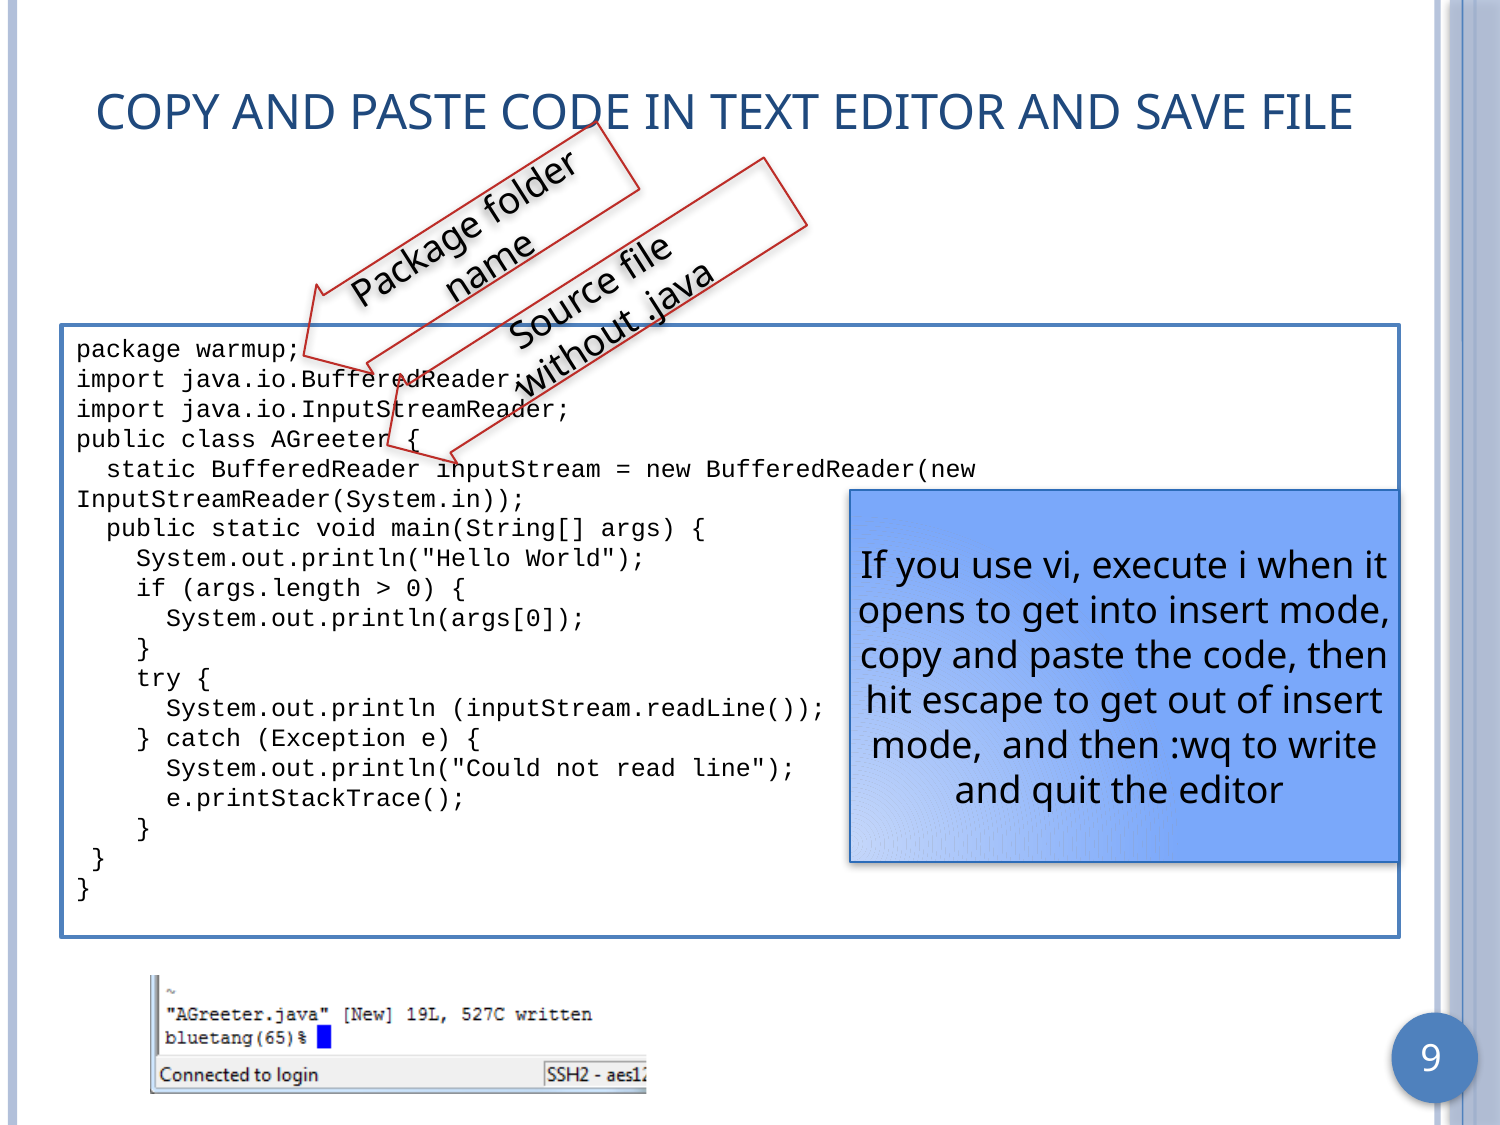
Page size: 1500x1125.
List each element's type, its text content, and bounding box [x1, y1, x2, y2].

title Copy and Paste Code in Text Editor and Save File [75, 45, 1375, 175]
text_box Source file without .java [386, 156, 808, 465]
text_box Package folder name [302, 120, 641, 375]
picture [149, 974, 647, 1094]
text_box package warmup; import java.io.BufferedReader; import java.io.InputStreamReader; public class AGreeter { static BufferedReader inputStream = new BufferedReader(new InputStreamReader(System.in)); public static void main(String[] args) { System.out.println("Hello World"); if (args.length > 0) { System.out.println(args[0]); } try { System.out.println (inputStream.readLine()); } catch (Exception e) { System.out.println("Could not read line"); e.printStackTrace(); } } } [59, 323, 1401, 939]
text_box If you use vi, execute i when it opens to get into insert mode, copy and paste the code, then hit escape to get out of insert mode, and then :wq to write and quit the editor [849, 489, 1400, 863]
